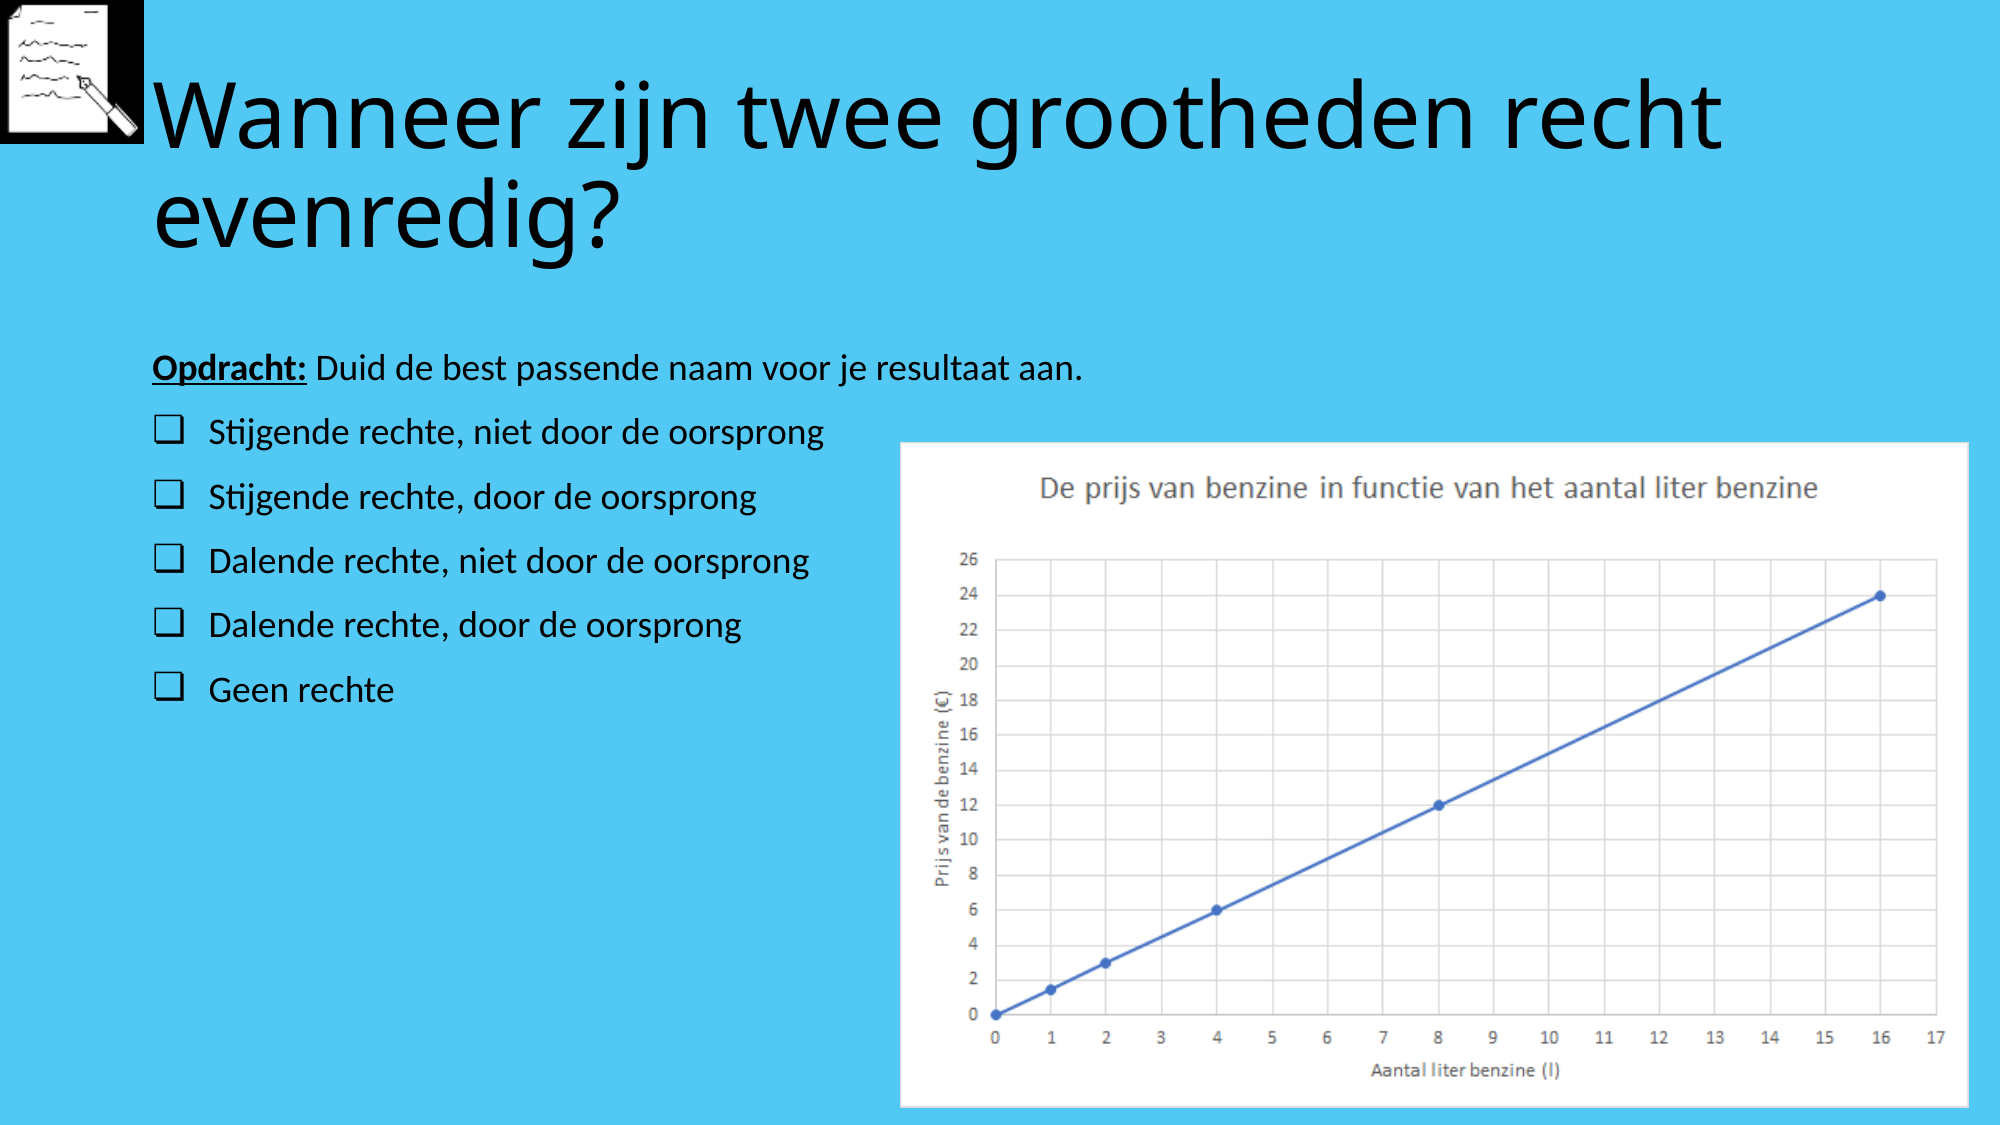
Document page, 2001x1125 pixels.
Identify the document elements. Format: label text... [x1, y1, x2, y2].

text_box Opdracht: Duid de best passende naam voor je resultaat aan. Stijgende rechte, niet door de oorsprong Stijgende rechte, door de oorsprong Dalende rechte, niet door de oorsprong Dalende rechte, door de oorsprong Geen rechte [137, 332, 1138, 717]
title Wanneer zijn twee grootheden recht evenredig? [137, 59, 1863, 278]
picture [0, 0, 144, 144]
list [900, 442, 1968, 1108]
